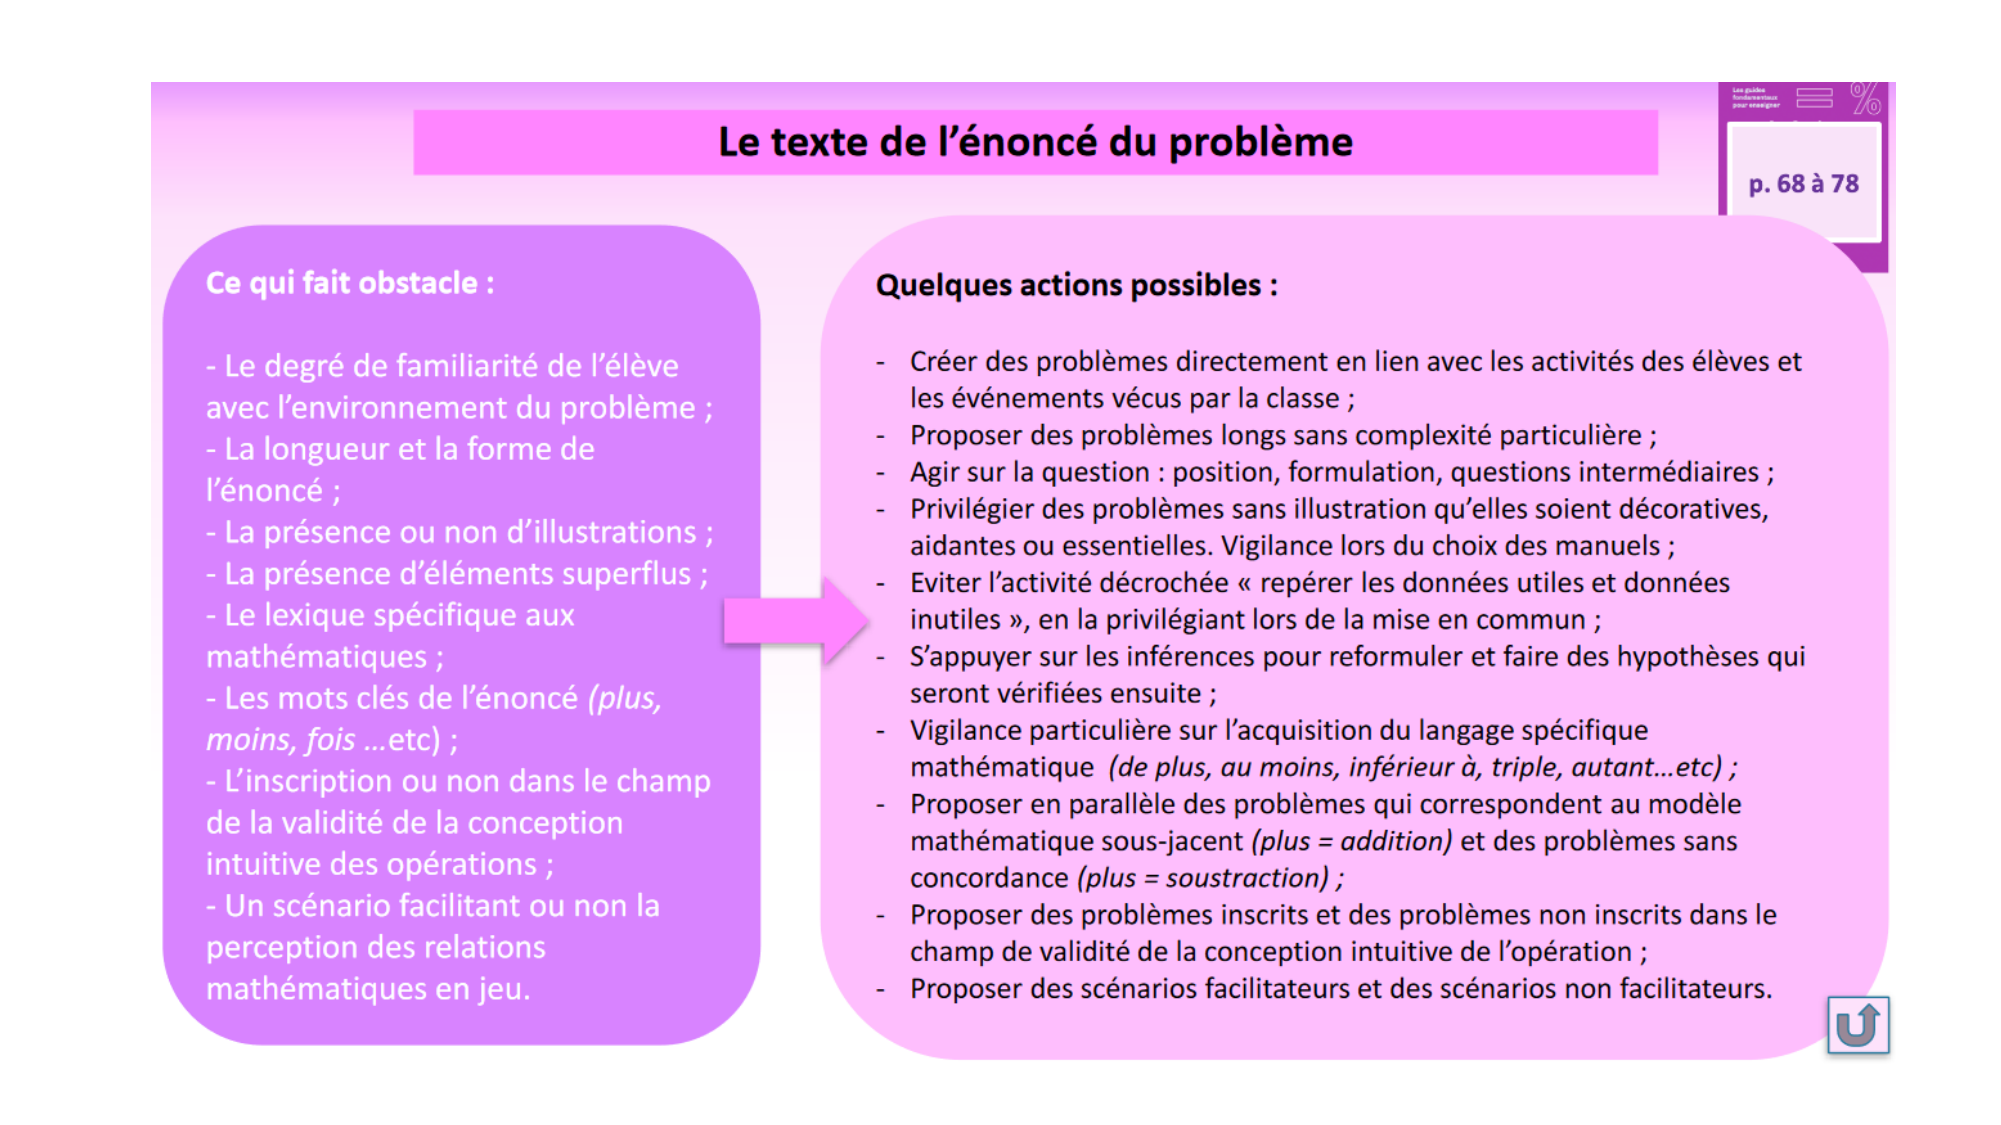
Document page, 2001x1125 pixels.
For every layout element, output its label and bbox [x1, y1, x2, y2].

picture [151, 82, 1896, 1070]
